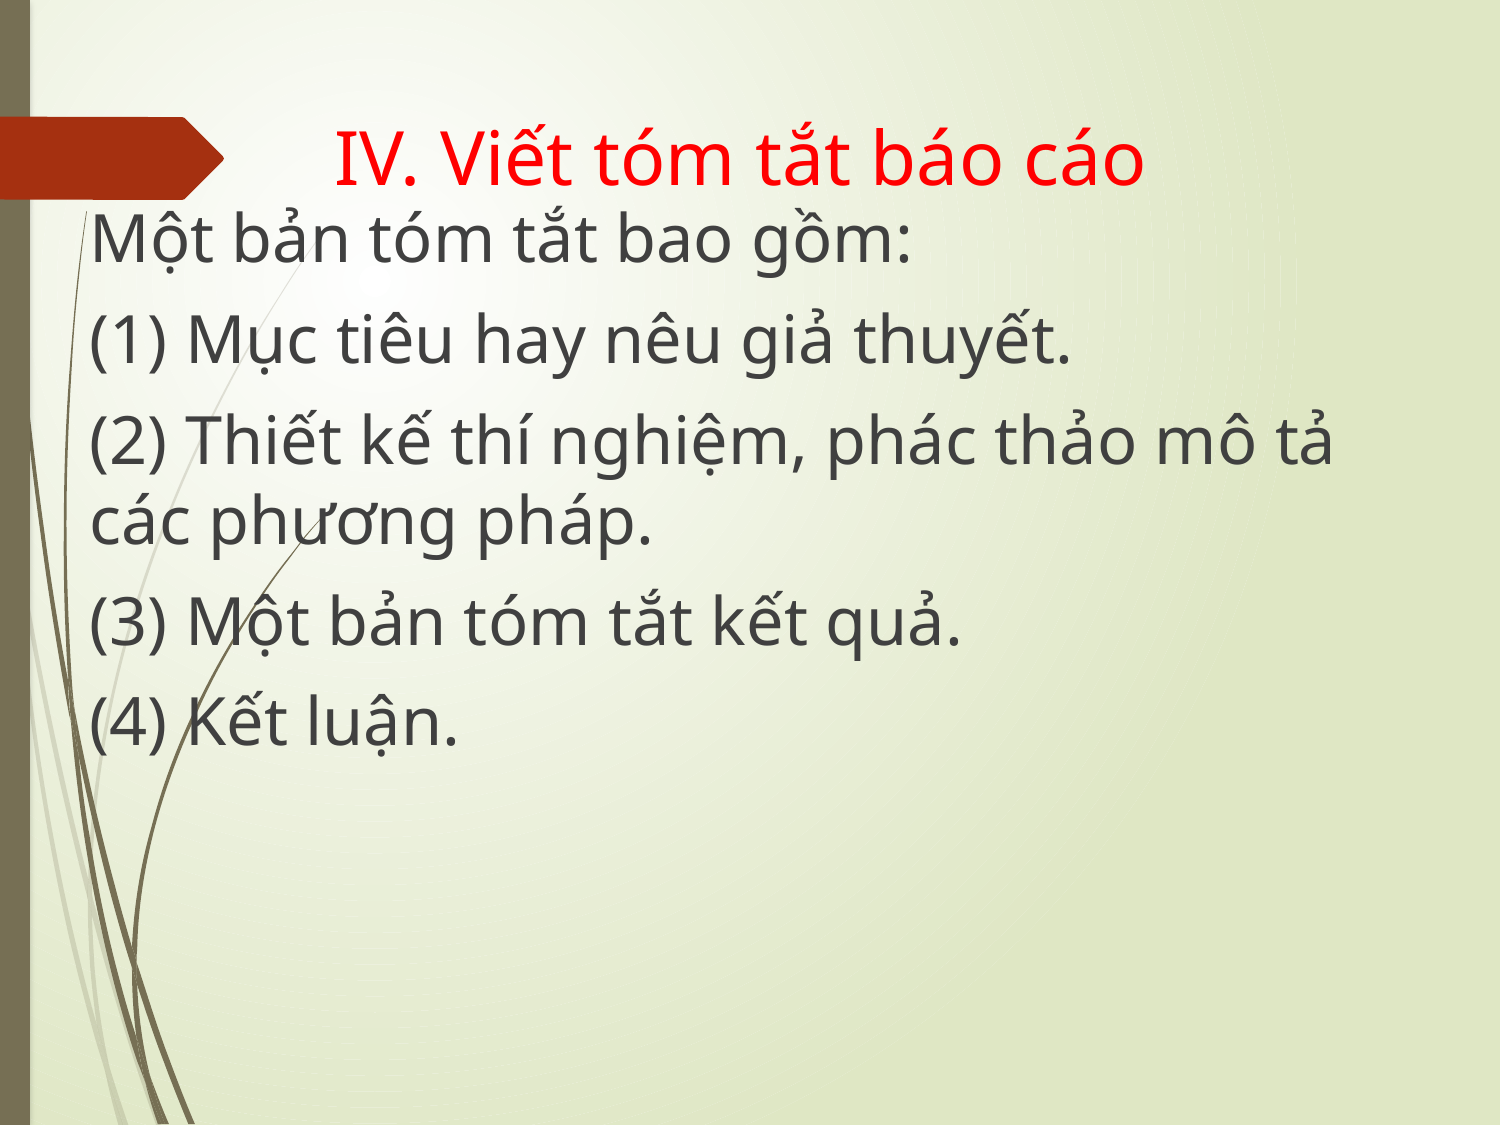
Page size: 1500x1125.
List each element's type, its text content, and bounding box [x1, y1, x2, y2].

title IV. Viết tóm tắt báo cáo [319, 102, 1400, 188]
list Một bản tóm tắt bao gồm: (1) Mục tiêu hay nêu giả thuyết. (2) Thiết kế thí nghiệm, phác thảo mô tả các phương pháp. (3) Một bản tóm tắt kết quả. (4) Kết luận. [74, 188, 1425, 1013]
